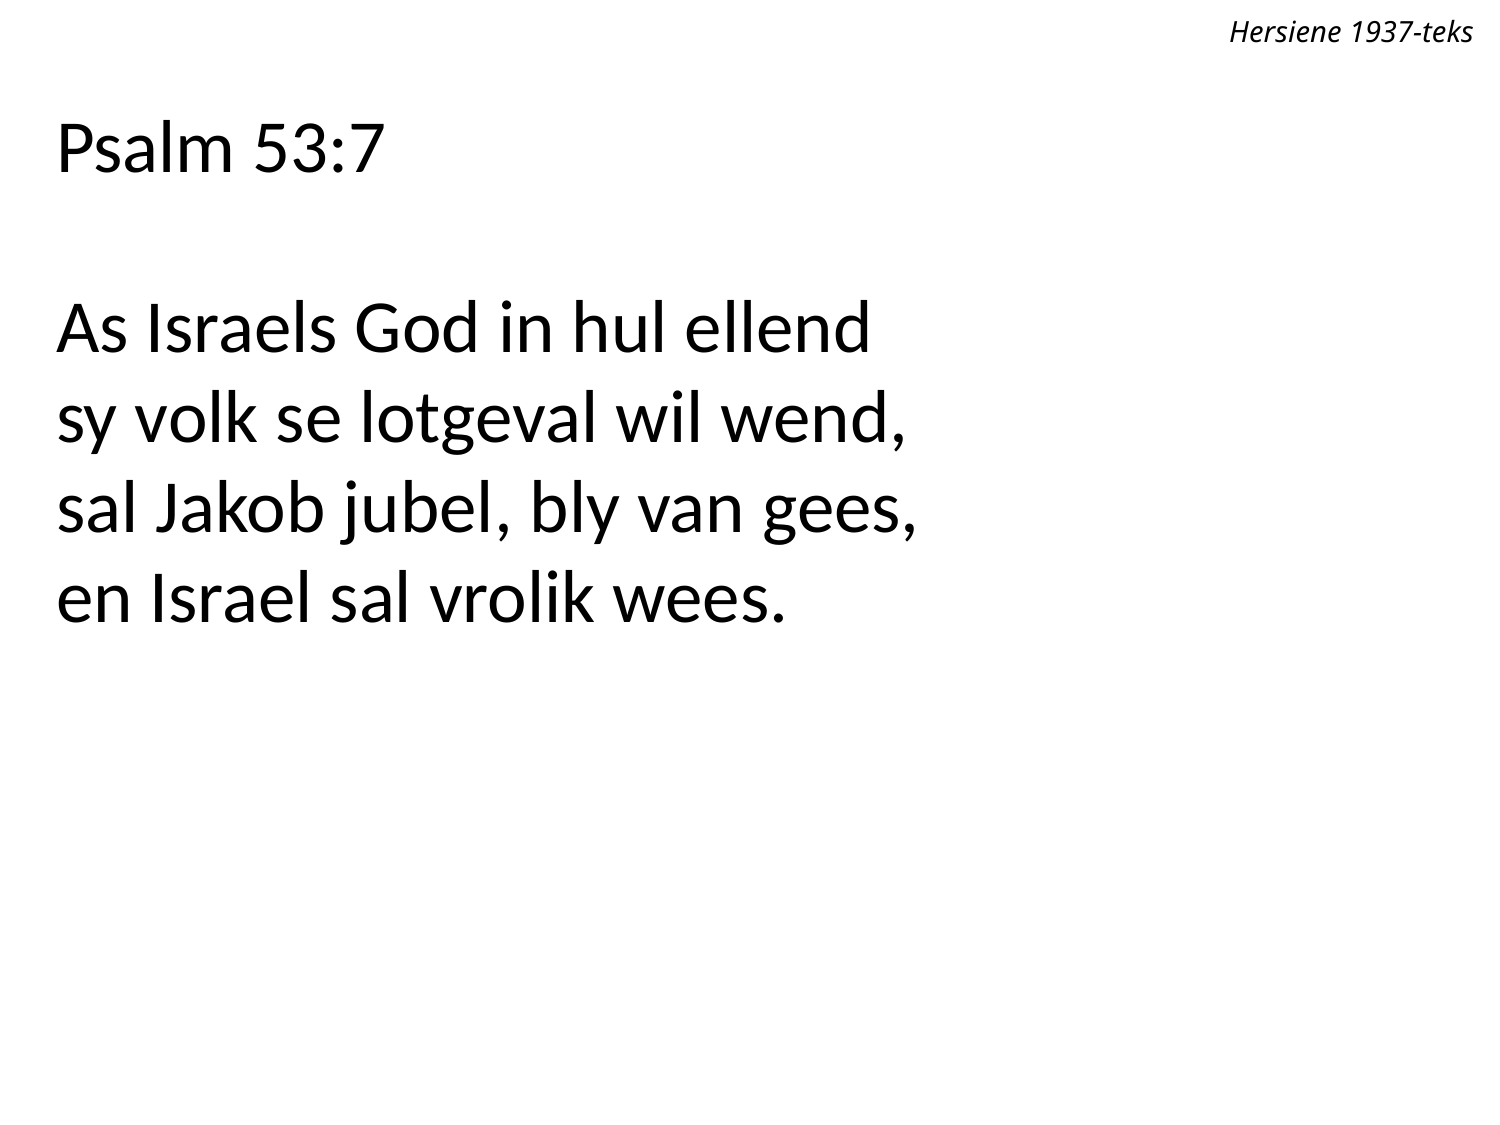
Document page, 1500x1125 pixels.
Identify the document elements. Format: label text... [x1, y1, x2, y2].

text_box Hersiene 1937-teks [1214, 5, 1489, 56]
text_box Psalm 53:7 As Israels God in hul ellend sy volk se lotgeval wil wend, sal Jakob jubel, bly van gees, en Israel sal vrolik wees. [41, 89, 1341, 645]
